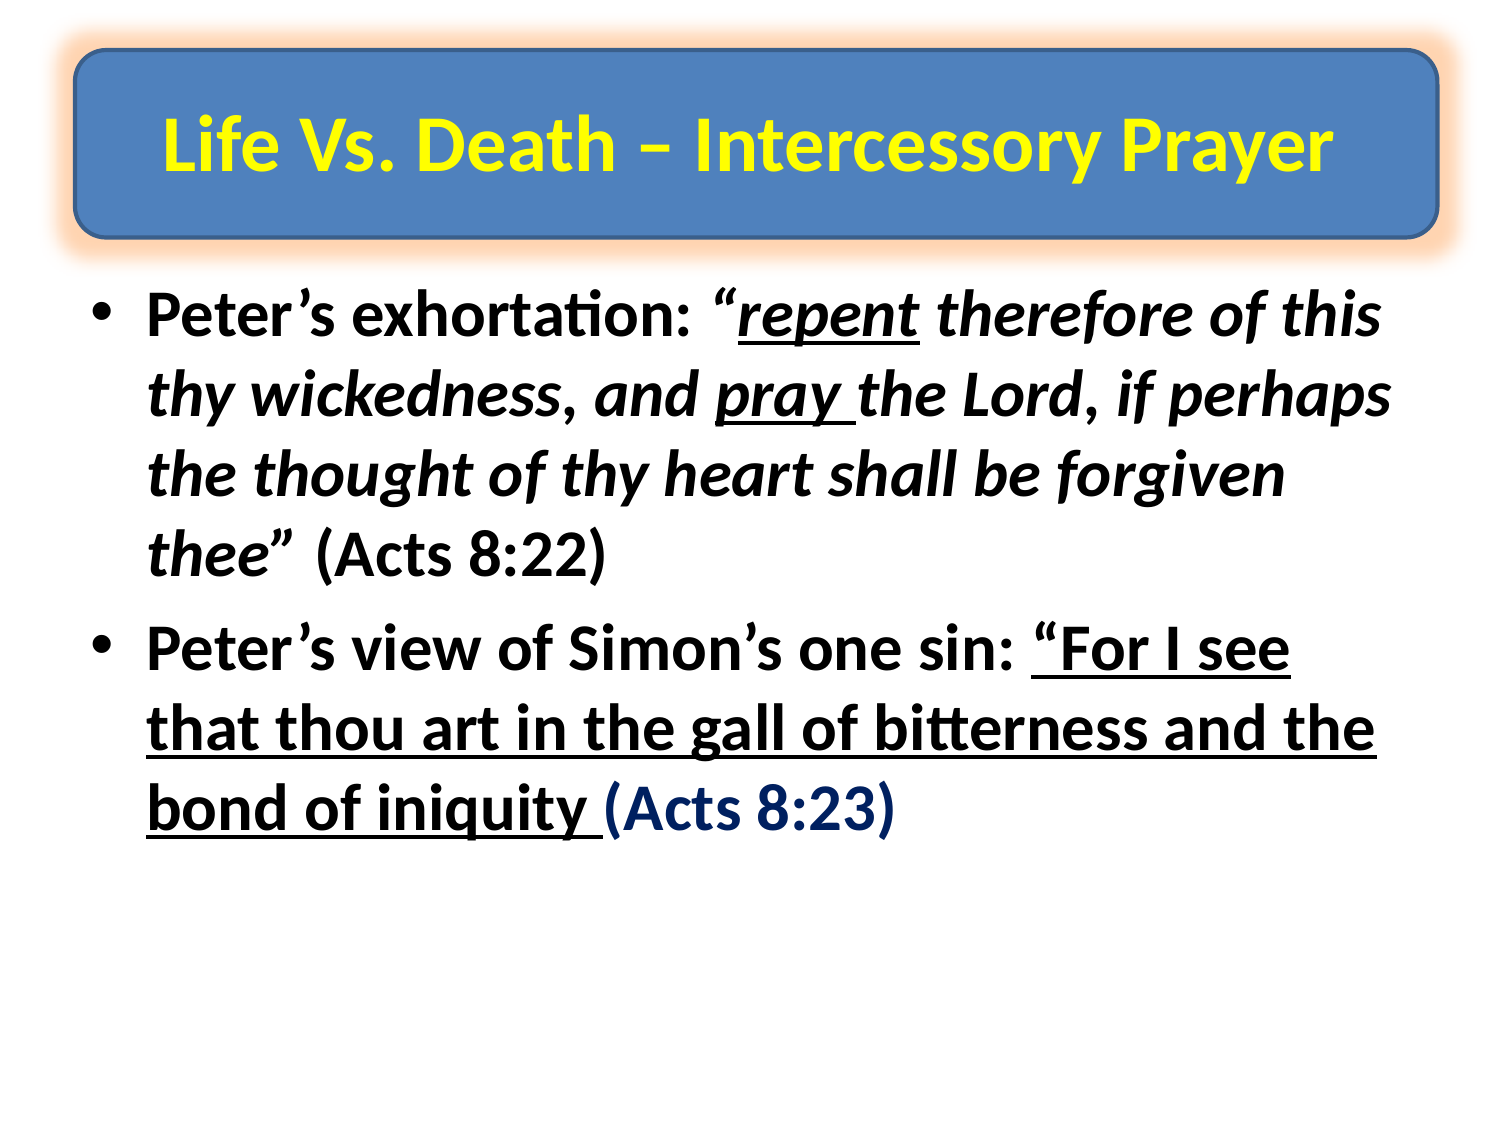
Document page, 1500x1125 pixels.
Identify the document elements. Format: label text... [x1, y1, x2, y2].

list Peter’s exhortation: “repent therefore of this thy wickedness, and pray the Lord, if perhaps the thought of thy heart shall be forgiven thee” (Acts 8:22) Peter’s view of Simon’s one sin: “For I see that thou art in the gall of bitterness and the bond of iniquity (Acts 8:23) [75, 262, 1425, 1088]
title Life Vs. Death – Intercessory Prayer [75, 45, 1425, 233]
text_box [86, 53, 1440, 240]
